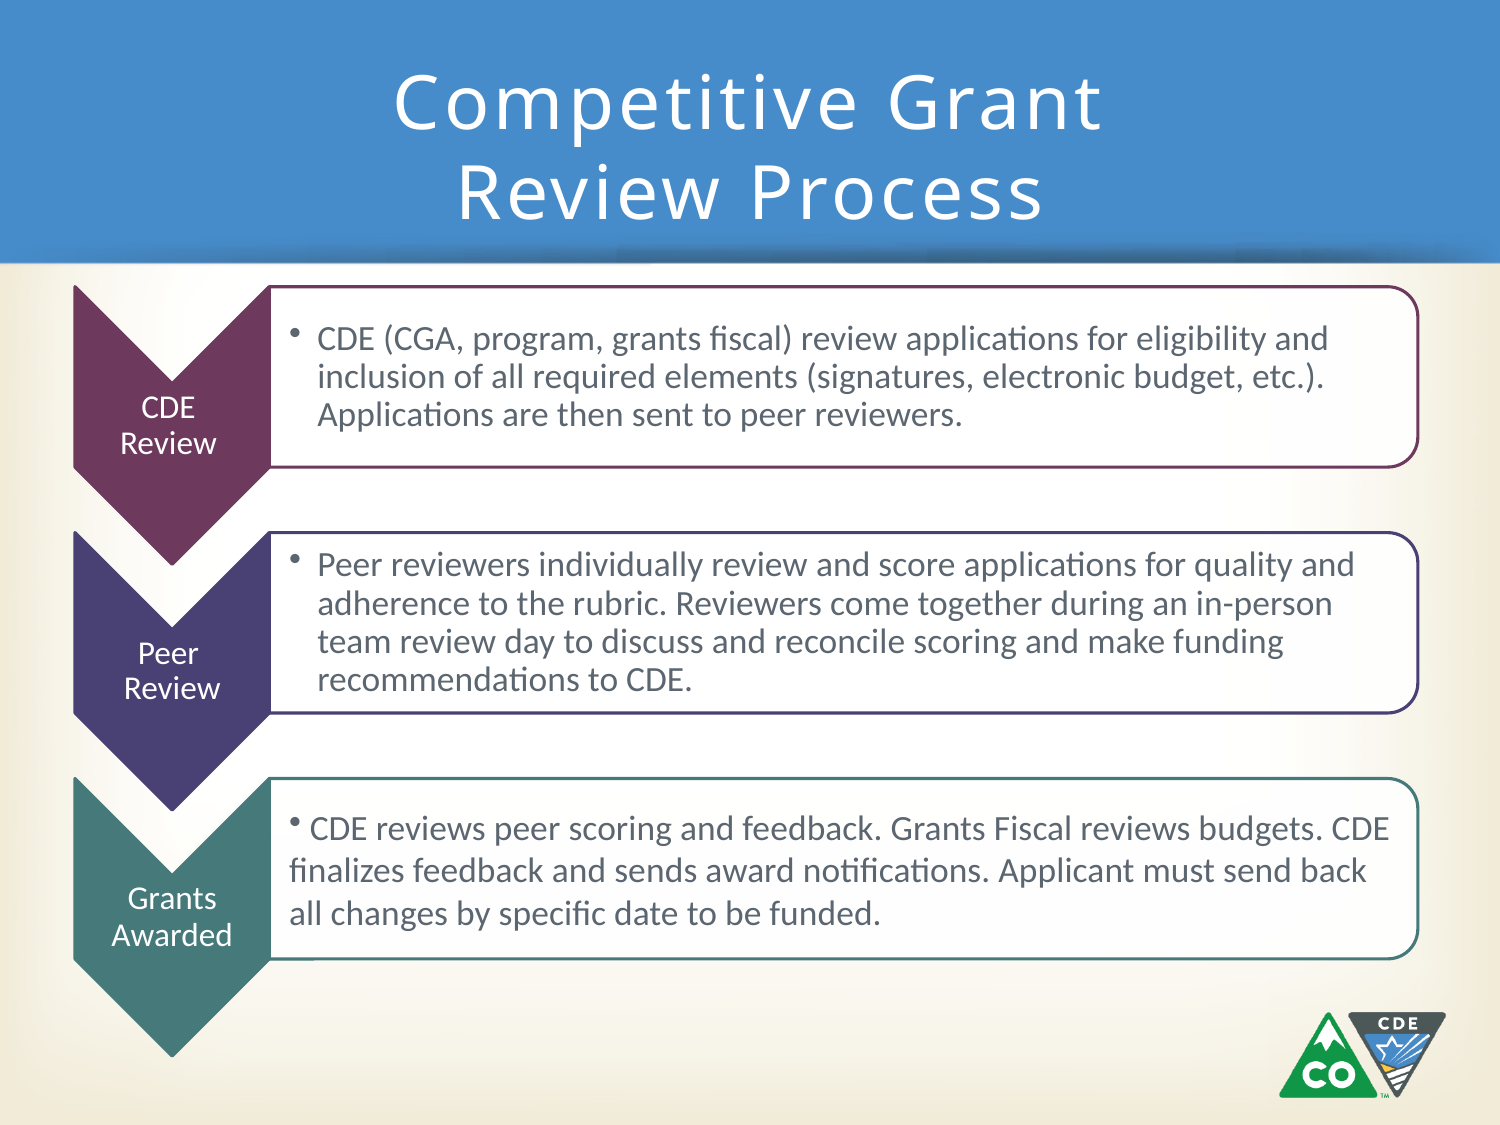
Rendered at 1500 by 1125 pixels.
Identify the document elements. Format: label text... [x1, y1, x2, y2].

title Competitive Grant Review Process [62, 58, 1438, 232]
picture [0, 0, 1500, 1125]
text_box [74, 285, 1419, 1057]
